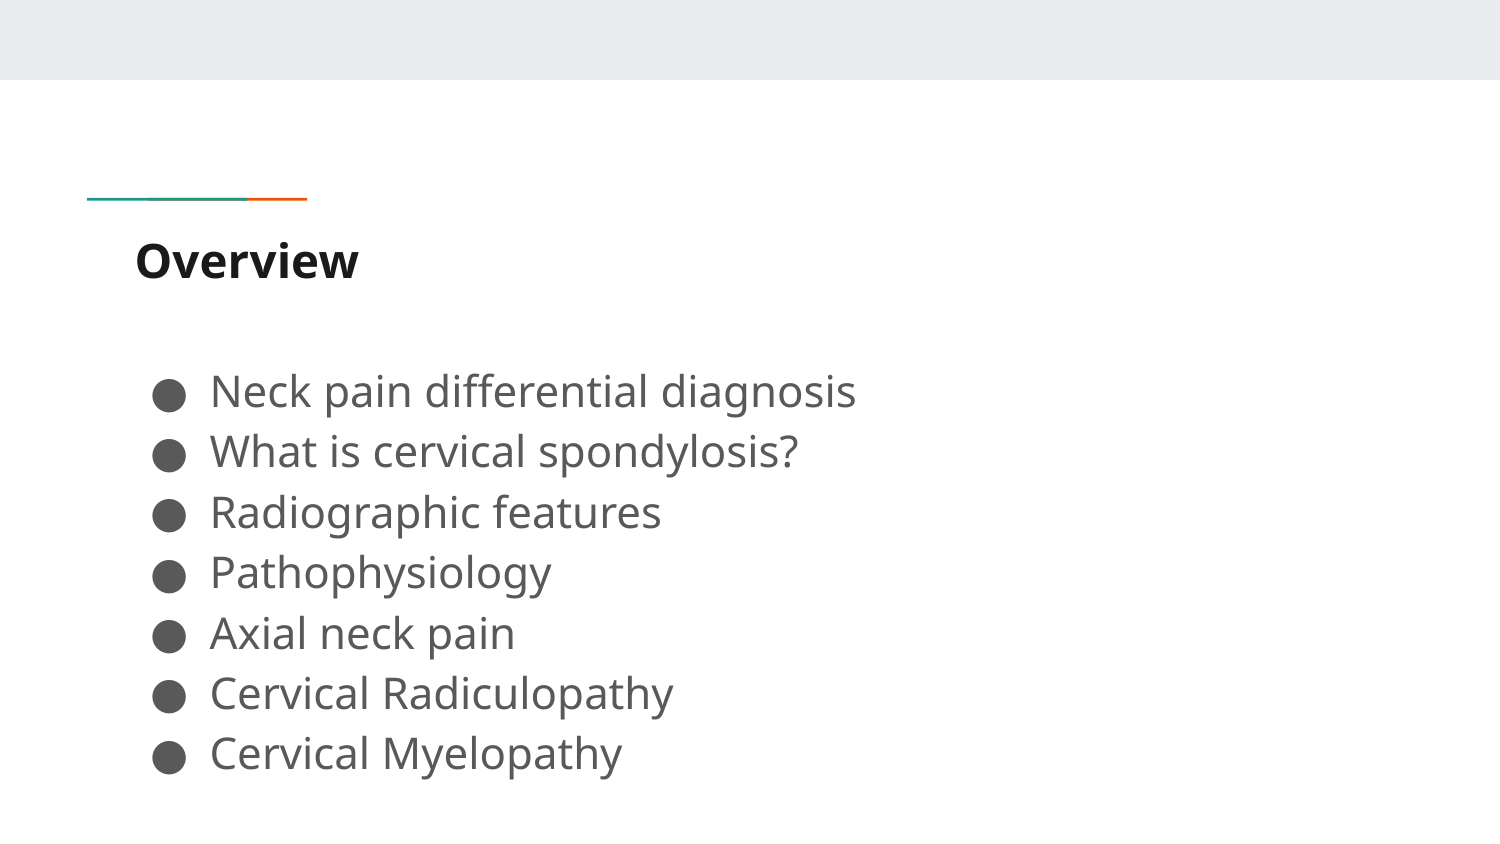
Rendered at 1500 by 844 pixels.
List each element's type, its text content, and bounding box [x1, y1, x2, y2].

title Overview [119, 216, 1381, 305]
list Neck pain differential diagnosis What is cervical spondylosis? Radiographic features Pathophysiology Axial neck pain Cervical Radiculopathy Cervical Myelopathy [119, 341, 1381, 712]
